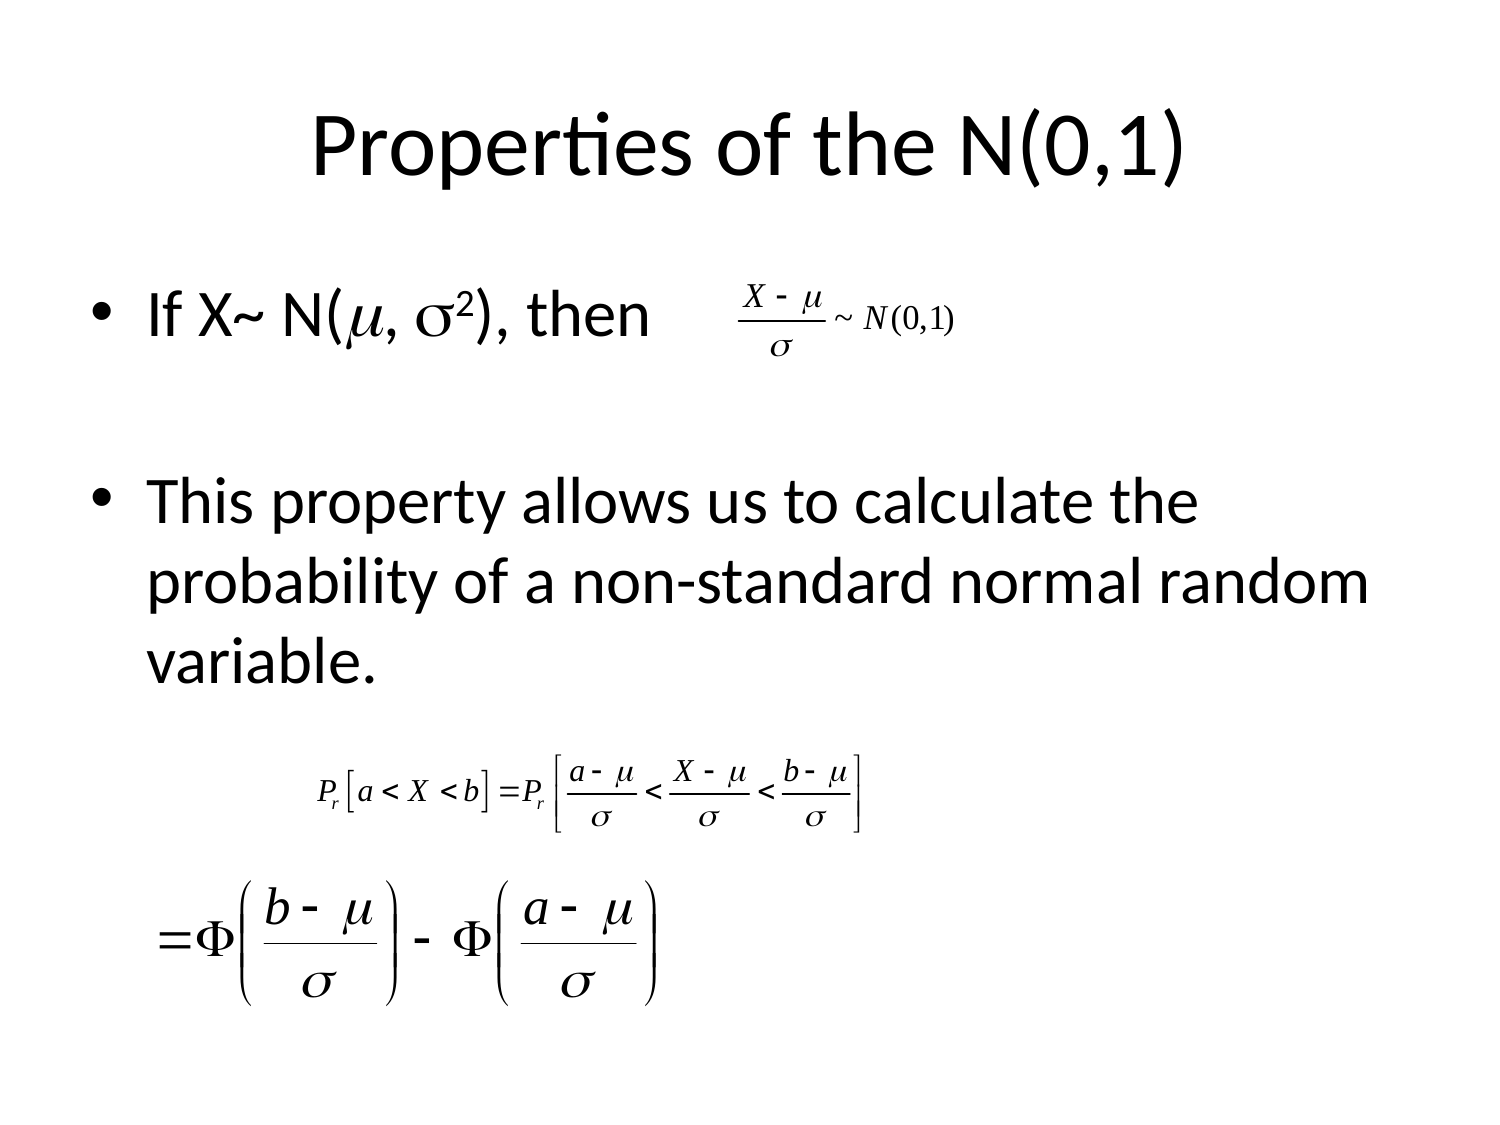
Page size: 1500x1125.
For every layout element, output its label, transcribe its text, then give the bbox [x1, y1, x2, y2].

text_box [149, 874, 668, 1013]
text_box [311, 748, 871, 839]
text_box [732, 274, 962, 365]
list If X~ N(, 2), then This property allows us to calculate the probability of a non-standard normal random variable. [74, 262, 1426, 1006]
title Properties of the N(0,1) [74, 44, 1426, 233]
